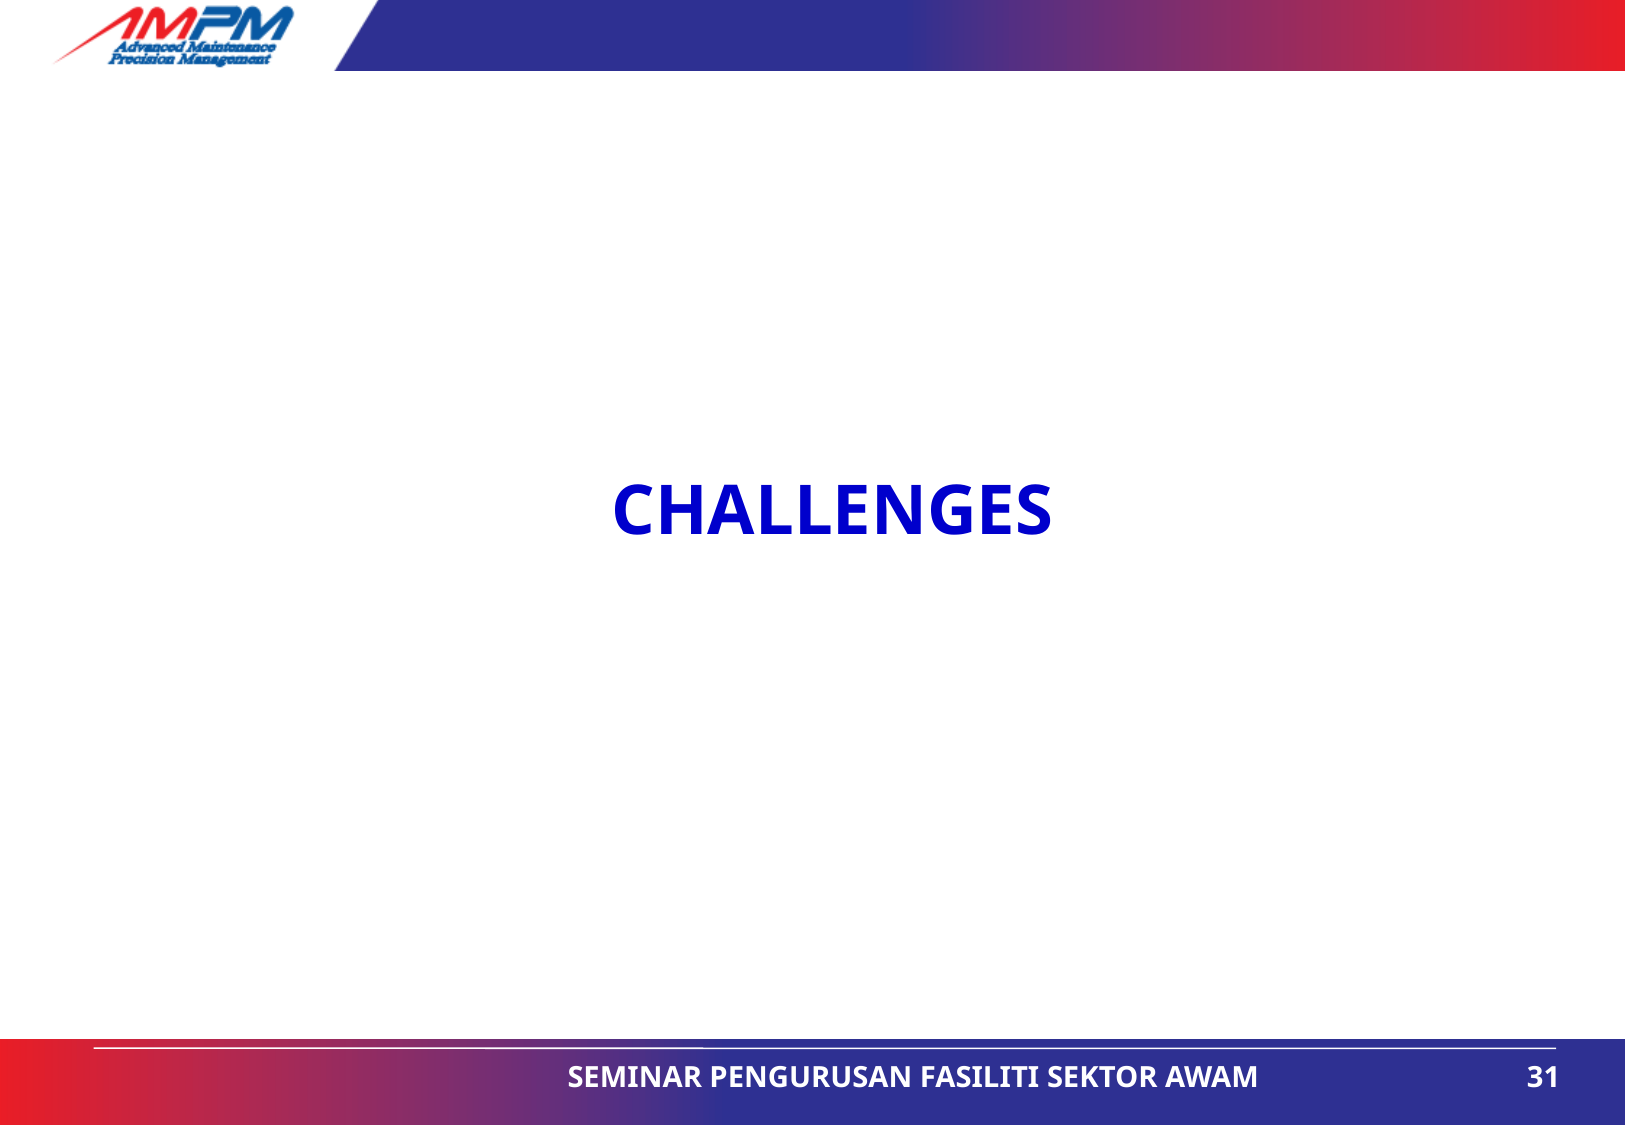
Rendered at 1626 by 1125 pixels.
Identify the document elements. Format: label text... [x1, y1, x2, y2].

text_box CHALLENGES [146, 381, 1519, 559]
